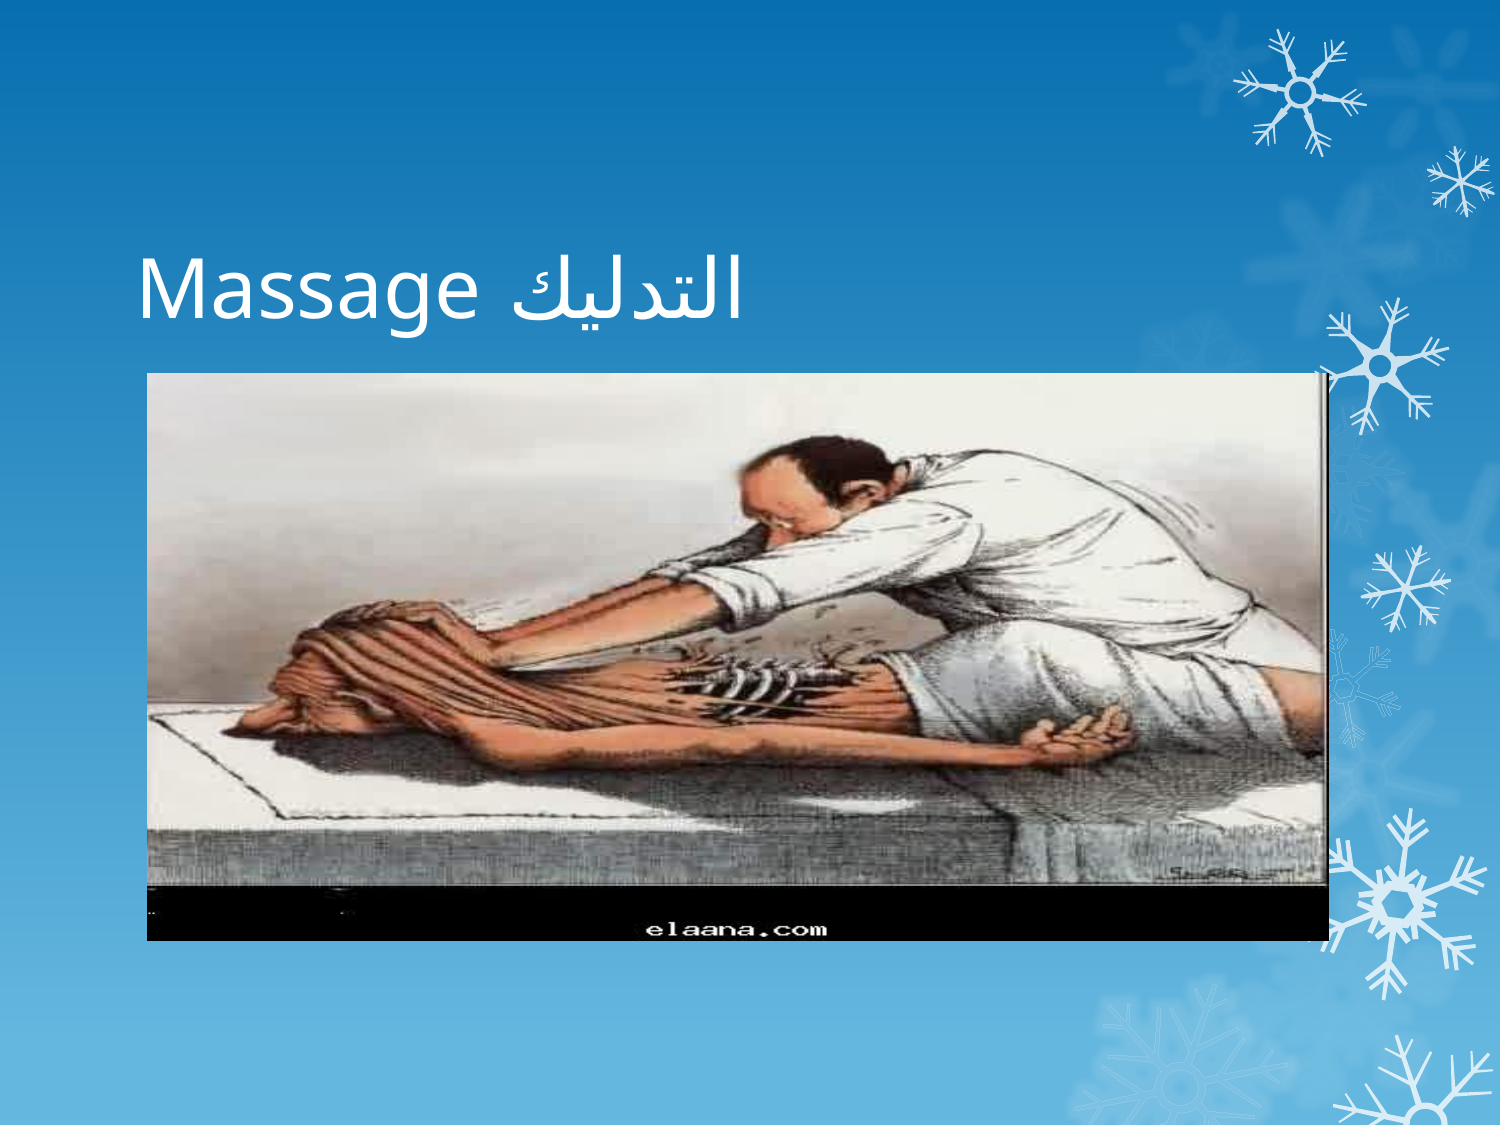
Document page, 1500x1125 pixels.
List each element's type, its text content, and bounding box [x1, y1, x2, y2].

picture [146, 372, 1330, 941]
title التدليك Massage [93, 101, 1369, 343]
